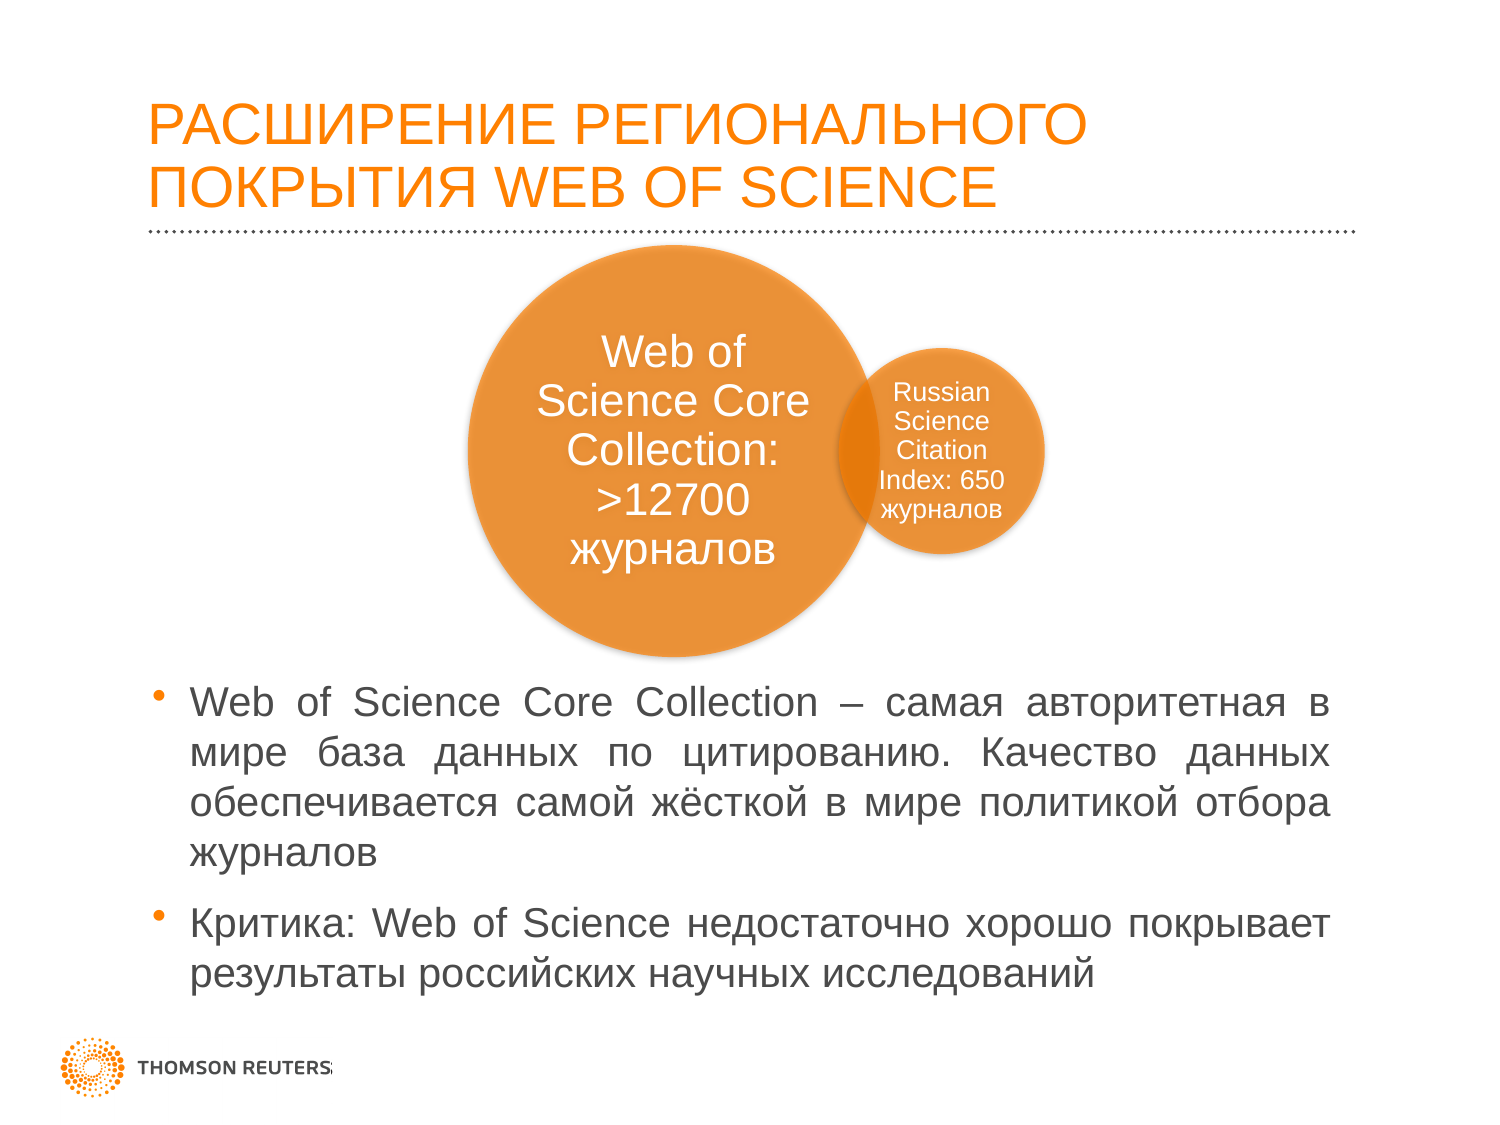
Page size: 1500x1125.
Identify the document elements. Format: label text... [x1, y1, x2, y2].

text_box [124, 162, 1388, 740]
picture [60, 1037, 333, 1125]
title РАСШИРЕНИЕ РЕГИОНАЛЬНОГО ПОКРЫТИЯ WEB OF SCIENCE [147, 77, 1353, 160]
list Web of Science Core Collection – самая авторитетная в мире база данных по цитированию. Качество данных обеспечивается самой жёсткой в мире политикой отбора журналов Критика: Web of Science недостаточно хорошо покрывает результаты российских научных исследований [151, 749, 1362, 1001]
